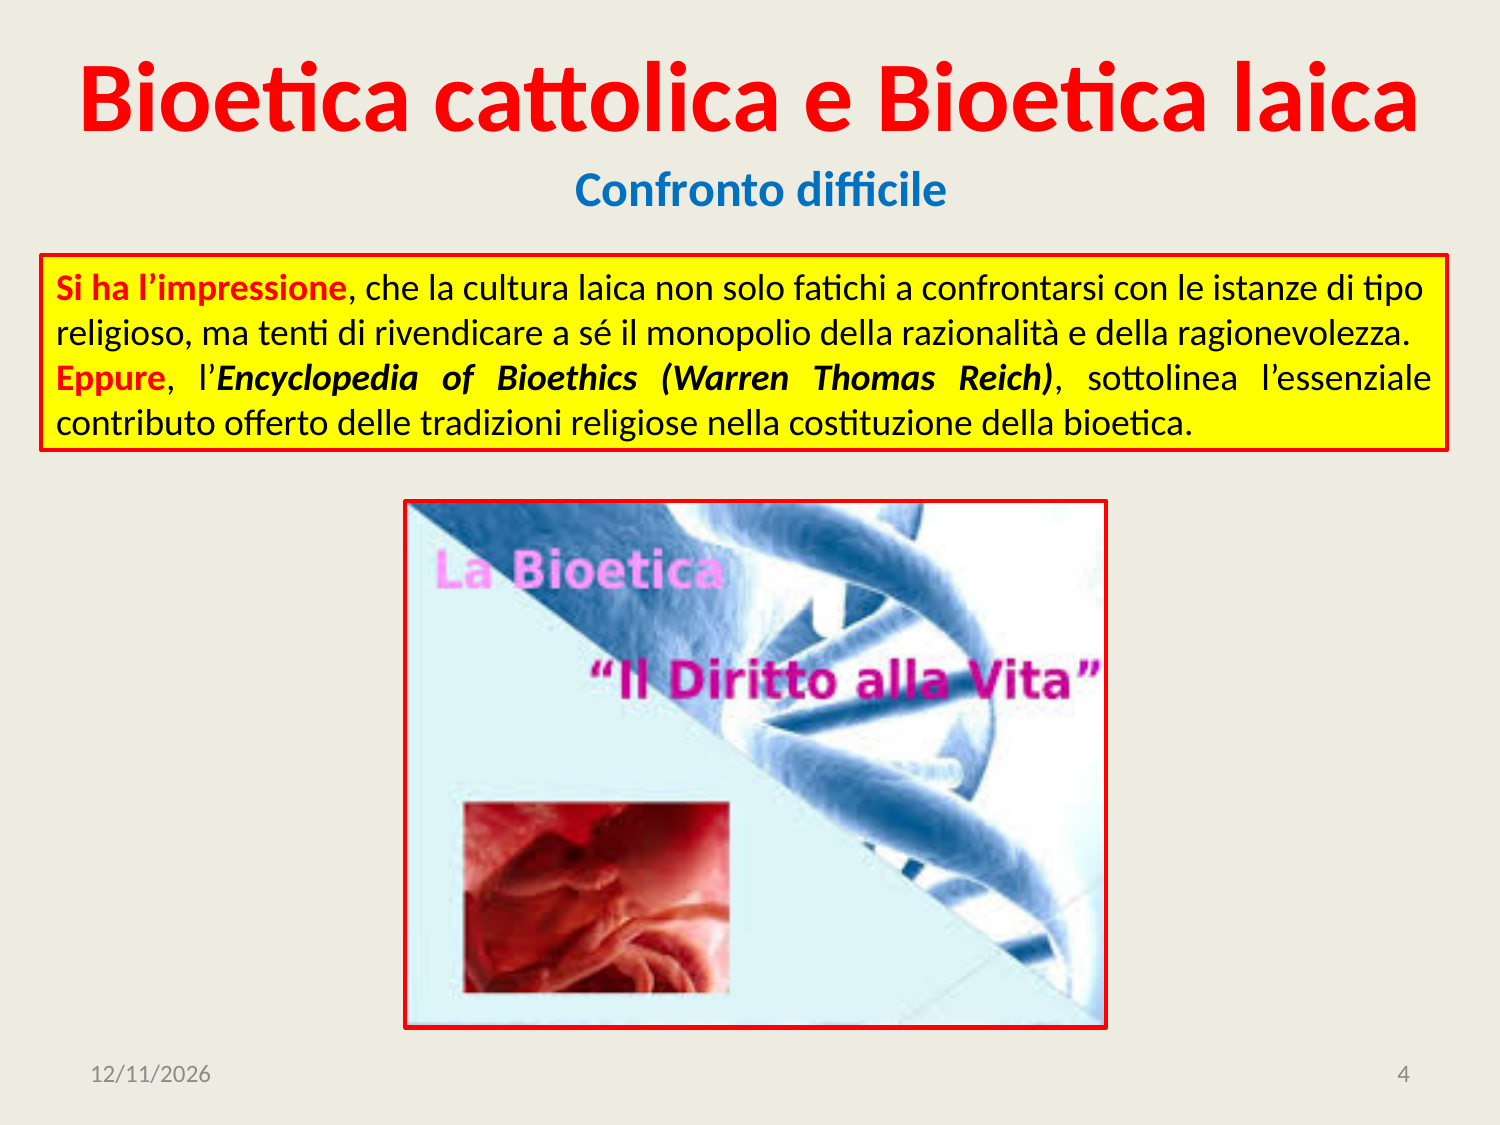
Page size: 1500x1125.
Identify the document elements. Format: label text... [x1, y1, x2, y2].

slide_number 4 [1074, 1042, 1425, 1103]
text_box Confronto difficile [147, 148, 1376, 224]
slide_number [75, 1042, 425, 1103]
title Bioetica cattolica e Bioetica laica [0, 42, 1500, 141]
picture [407, 503, 1105, 1026]
text_box Si ha l’impressione, che la cultura laica non solo fatichi a confrontarsi con le istanze di tipo religioso, ma tenti di rivendicare a sé il monopolio della razionalità e della ragionevolezza. Eppure, l’Encyclopedia of Bioethics (Warren Thomas Reich), sottolinea l’essenziale contributo offerto delle tradizioni religiose nella costituzione della bioetica. [41, 255, 1447, 451]
